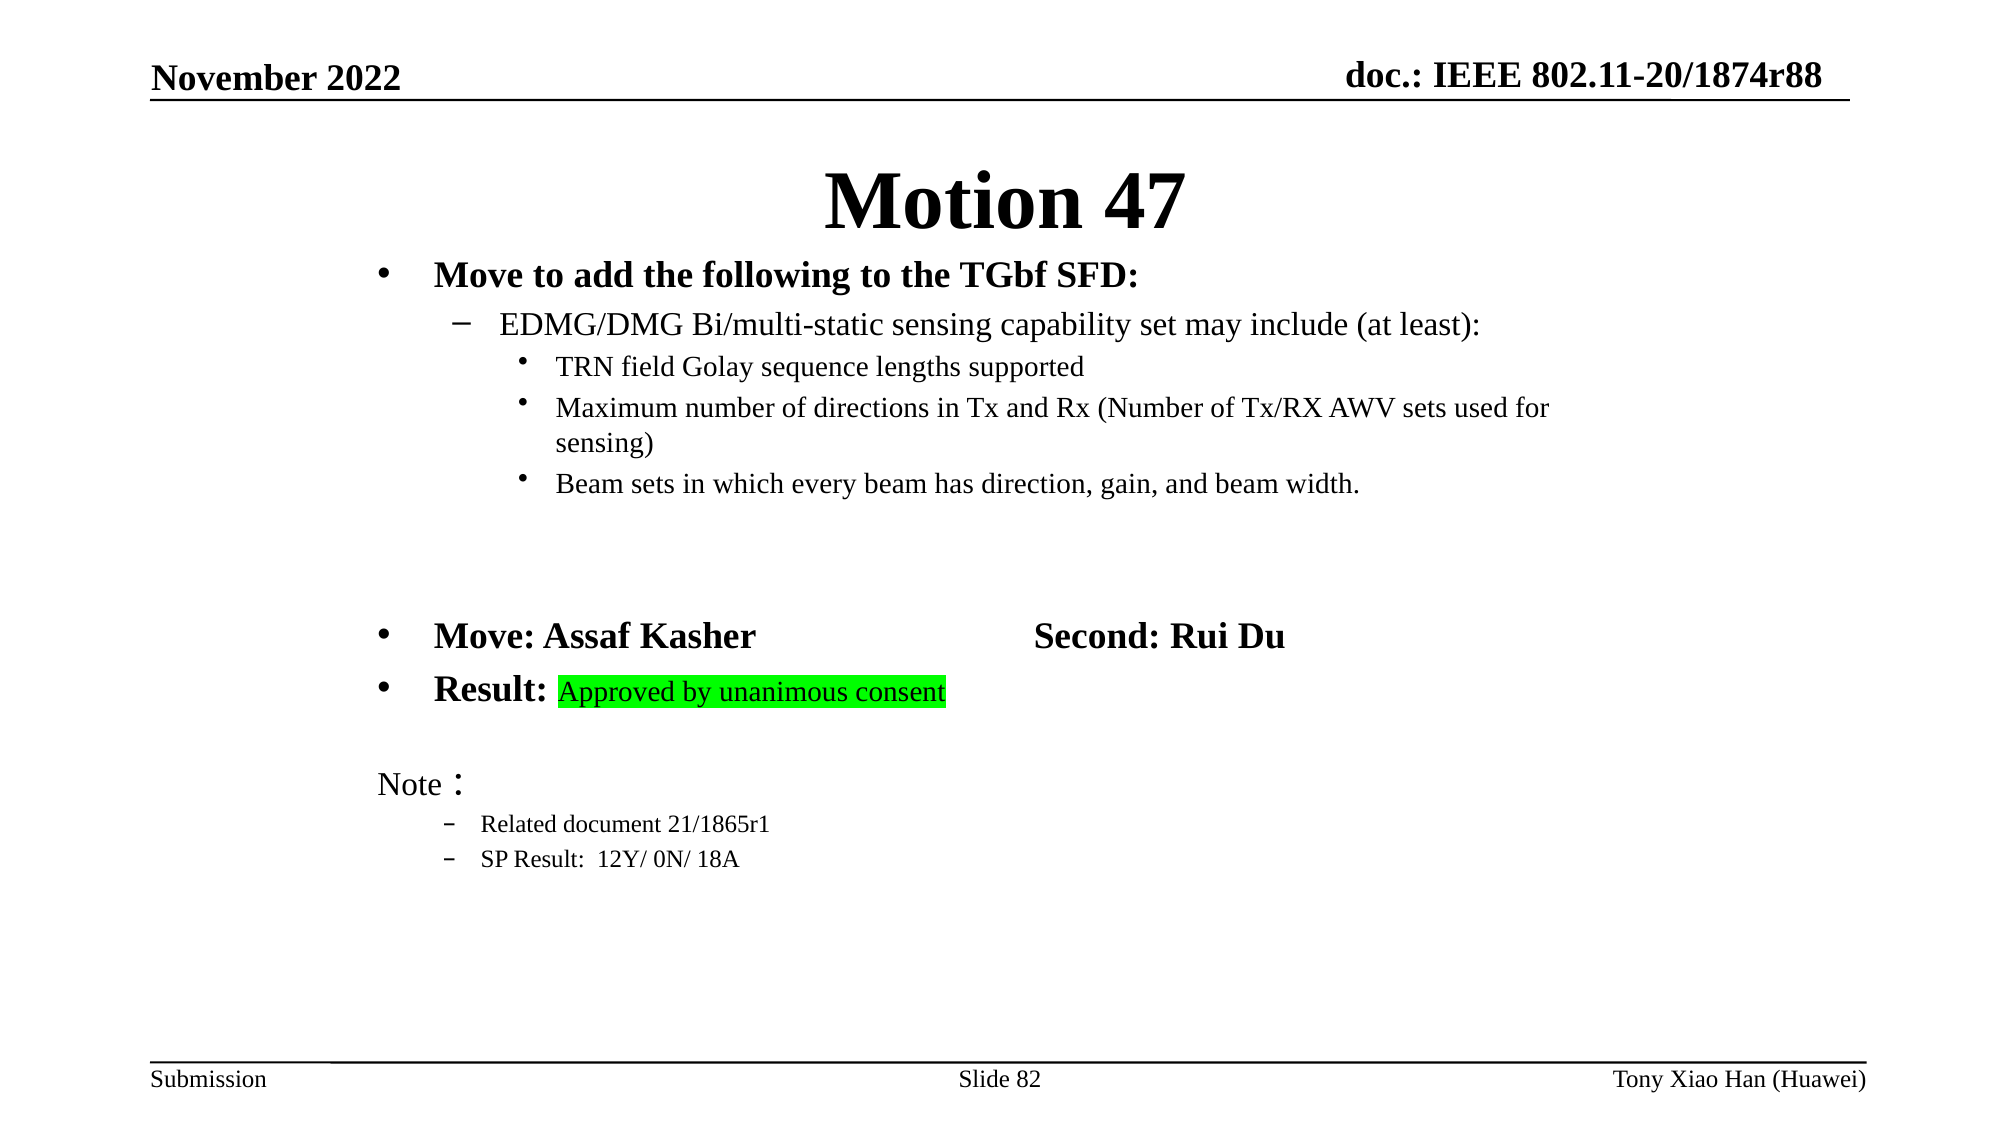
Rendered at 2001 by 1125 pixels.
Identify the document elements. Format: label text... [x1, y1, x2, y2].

text_box Motion 47 [368, 137, 1644, 275]
text_box Move to add the following to the TGbf SFD: EDMG/DMG Bi/multi-static sensing capability set may include (at least): TRN field Golay sequence lengths supported Maximum number of directions in Tx and Rx (Number of Tx/RX AWV sets used for sensing) Beam sets in which every beam has direction, gain, and beam width. Move: Assaf Kasher Second: Rui Du Result: Approved by unanimous consent Note： Related document 21/1865r1 SP Result: 12Y/ 0N/ 18A [362, 212, 1638, 900]
